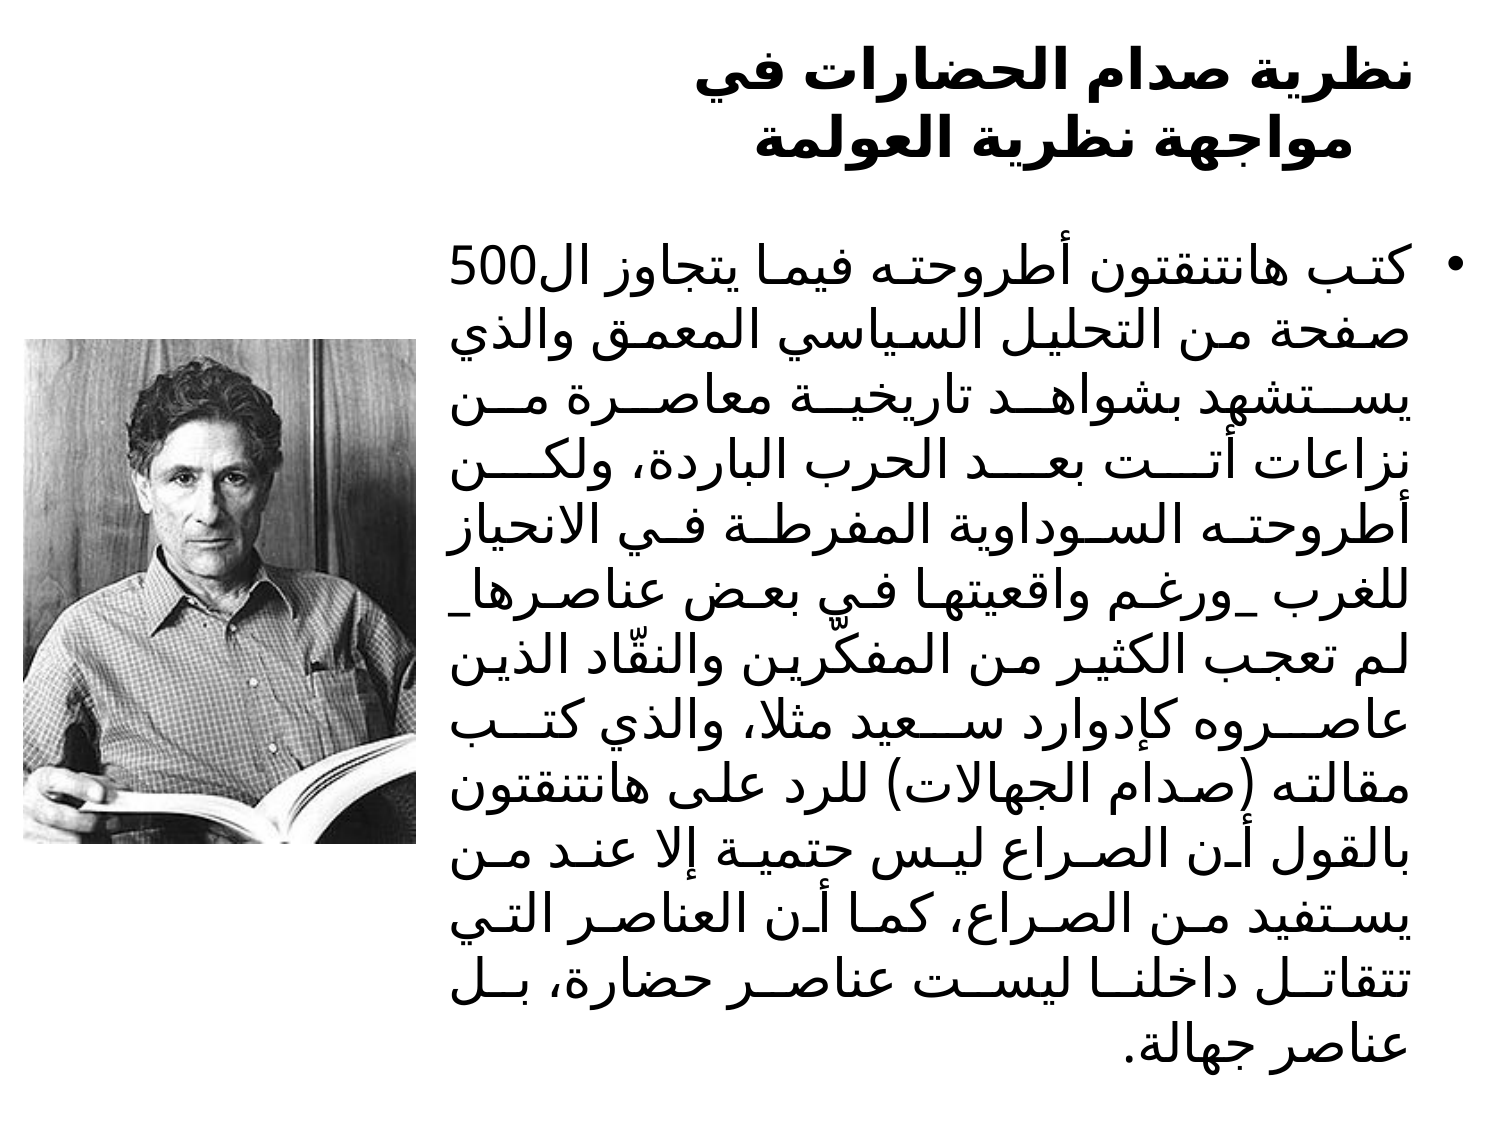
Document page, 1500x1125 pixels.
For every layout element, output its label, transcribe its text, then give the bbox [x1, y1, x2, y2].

title نظرية صدام الحضارات في مواجهة نظرية العولمة [632, 23, 1477, 178]
list كتب هانتنقتون أطروحته فيما يتجاوز ال500 صفحة من التحليل السياسي المعمق والذي يستشهد بشواهد تاريخية معاصرة من نزاعات أتت بعد الحرب الباردة، ولكن أطروحته السوداوية المفرطة في الانحياز للغرب _ورغم واقعيتها في بعض عناصرها_ لم تعجب الكثير من المفكّرين والنقّاد الذين عاصروه كإدوارد سعيد مثلا، والذي كتب مقالته (صدام الجهالات) للرد على هانتنقتون بالقول أن الصراع ليس حتمية إلا عند من يستفيد من الصراع، كما أن العناصر التي تتقاتل داخلنا ليست عناصر حضارة، بل عناصر جهالة. [433, 222, 1477, 1090]
picture [23, 339, 416, 844]
